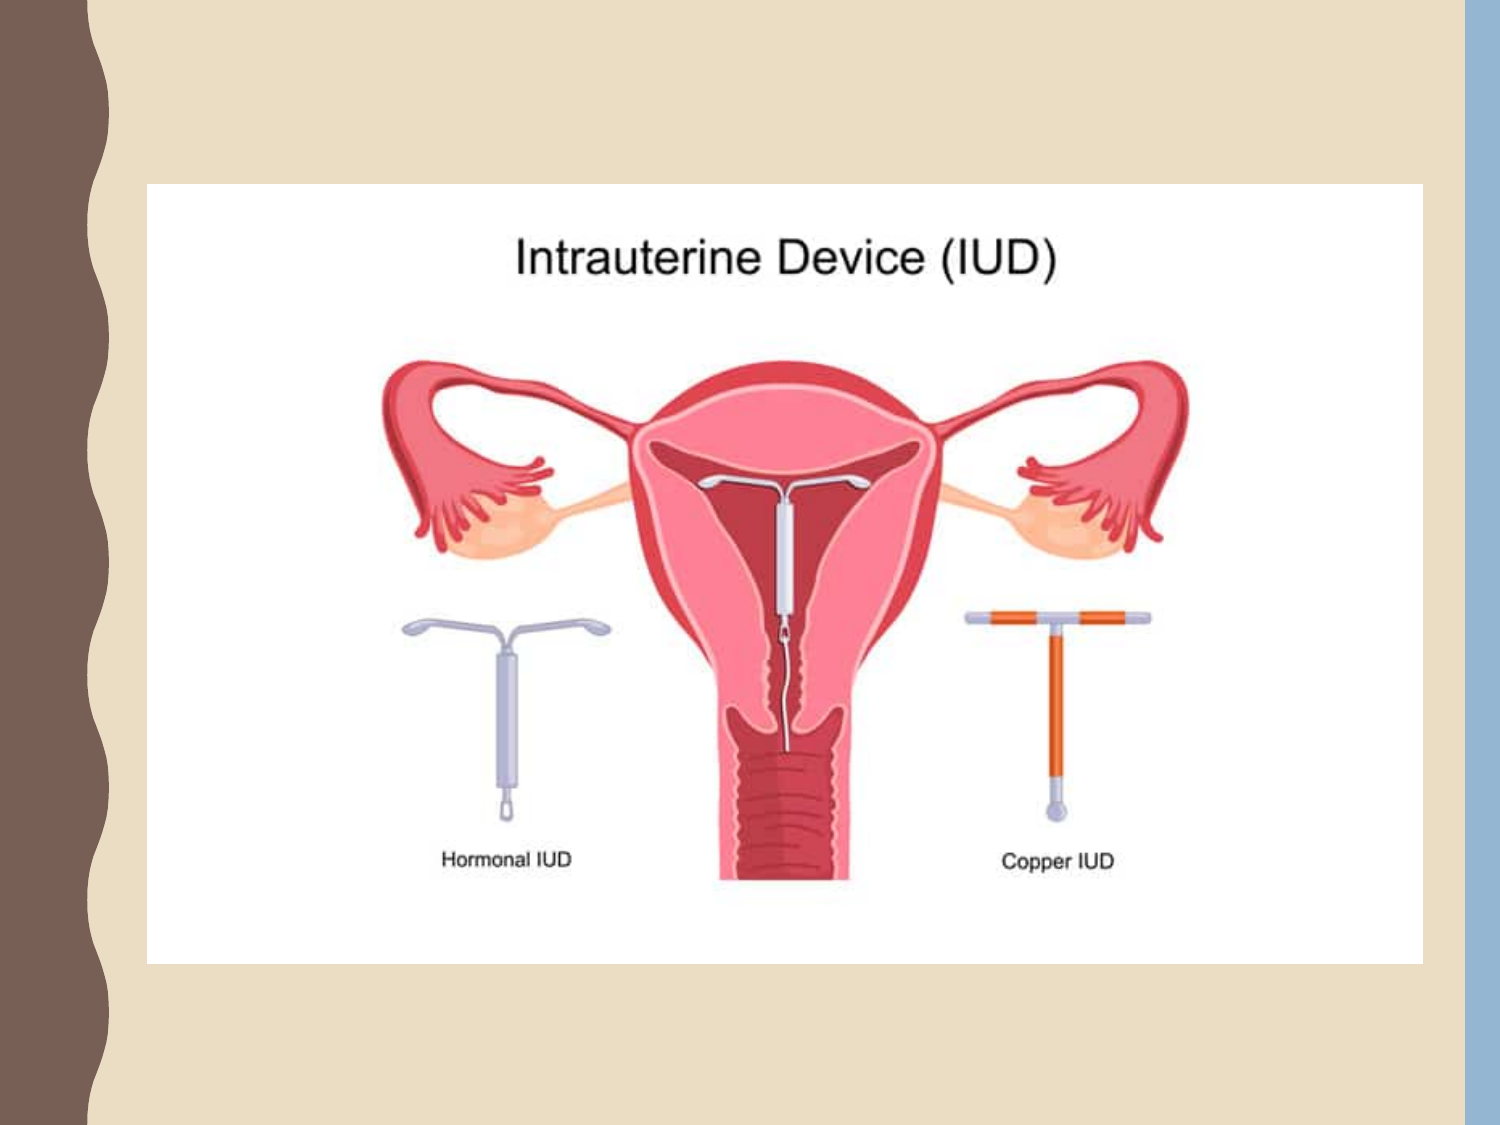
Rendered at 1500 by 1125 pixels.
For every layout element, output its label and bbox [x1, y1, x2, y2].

picture [147, 184, 1423, 965]
